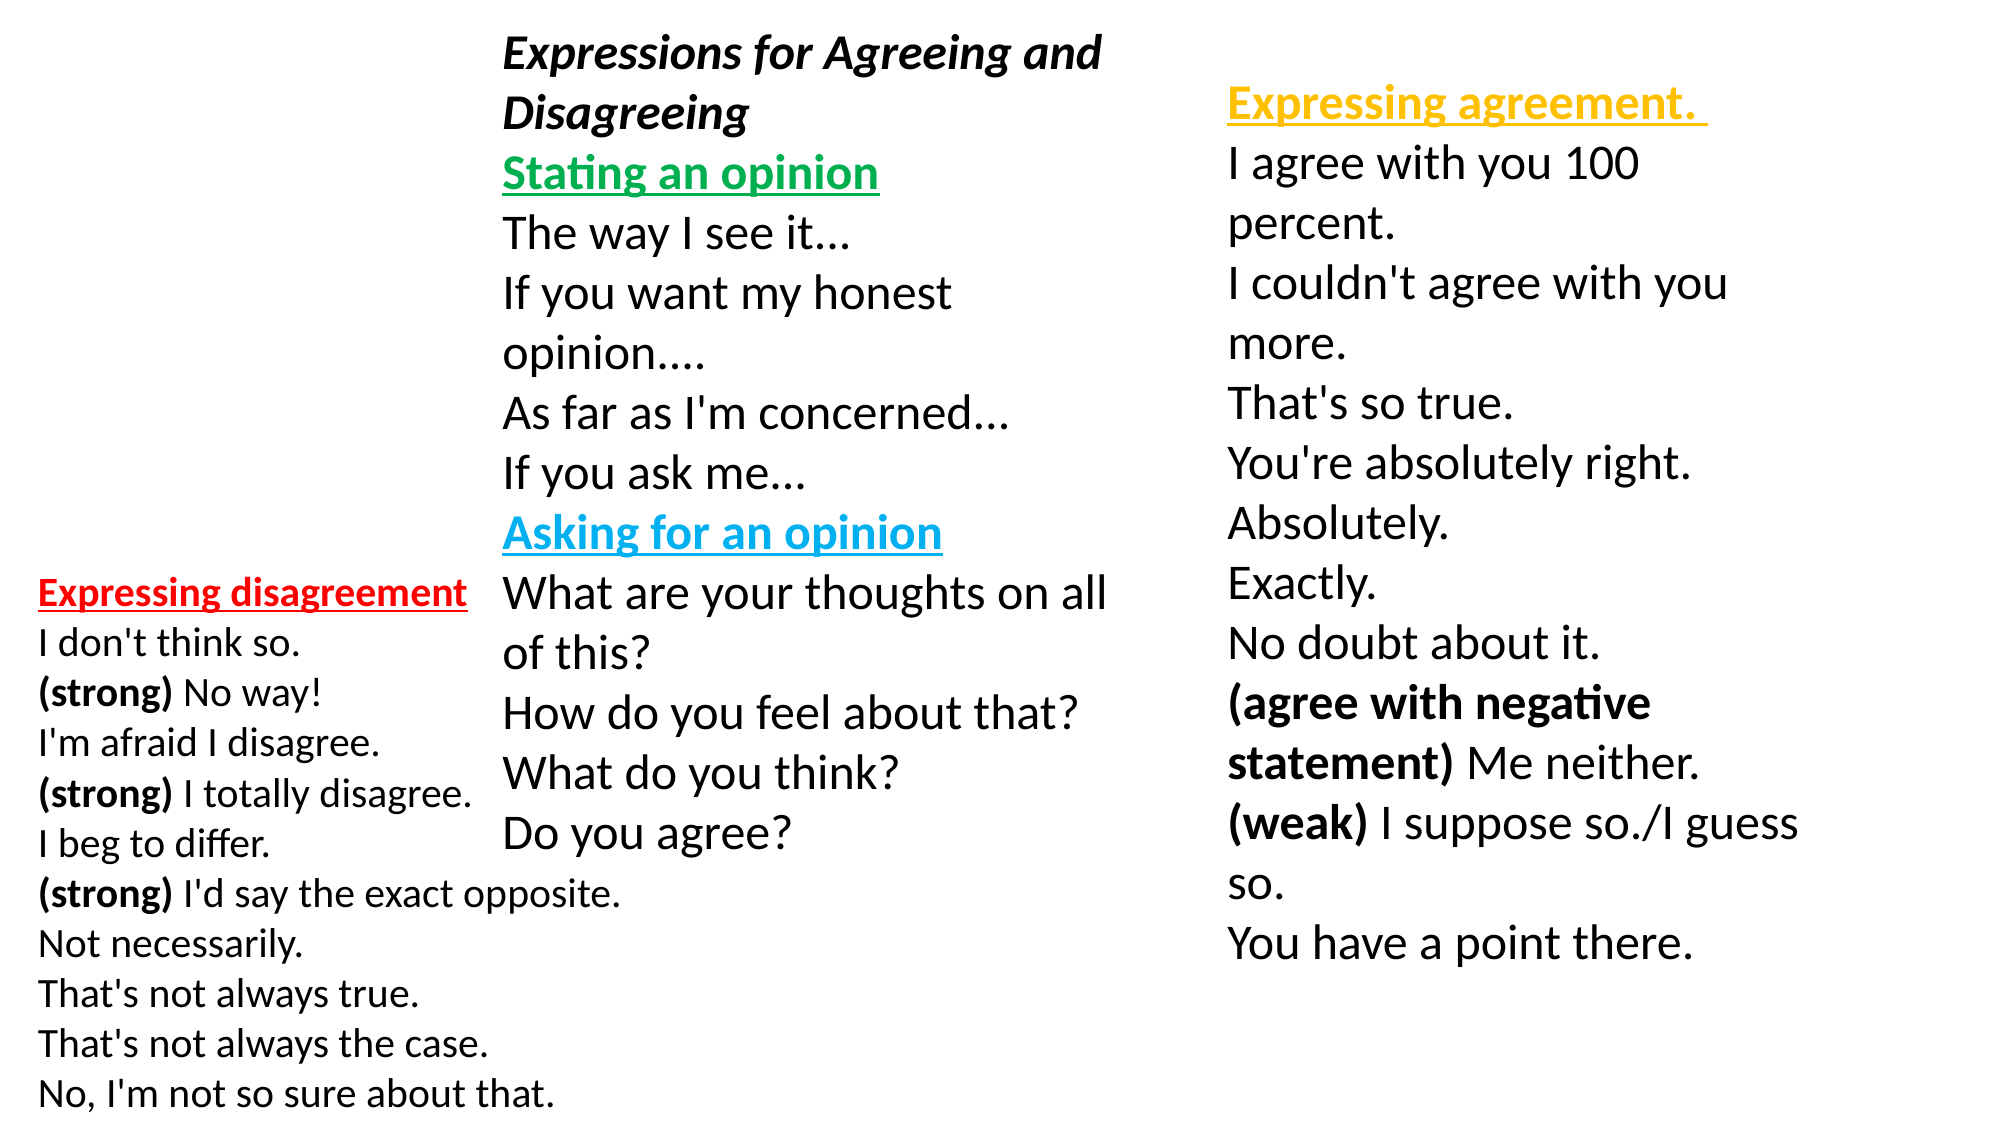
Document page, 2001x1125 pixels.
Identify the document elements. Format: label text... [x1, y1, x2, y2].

text_box Expressing disagreement I don't think so. (strong) No way! I'm afraid I disagree. (strong) I totally disagree. I beg to differ. (strong) I'd say the exact opposite. Not necessarily. That's not always true. That's not always the case. No, I'm not so sure about that. [23, 557, 738, 1123]
text_box Expressing agreement. I agree with you 100 percent. I couldn't agree with you more. That's so true. You're absolutely right. Absolutely. Exactly. No doubt about it. (agree with negative statement) Me neither. (weak) I suppose so./I guess so. You have a point there. [1212, 62, 1825, 978]
text_box Expressions for Agreeing and Disagreeing Stating an opinion The way I see it... If you want my honest opinion.... As far as I'm concerned... If you ask me... Asking for an opinion What are your thoughts on all of this? How do you feel about that? What do you think? Do you agree? [487, 12, 1150, 868]
